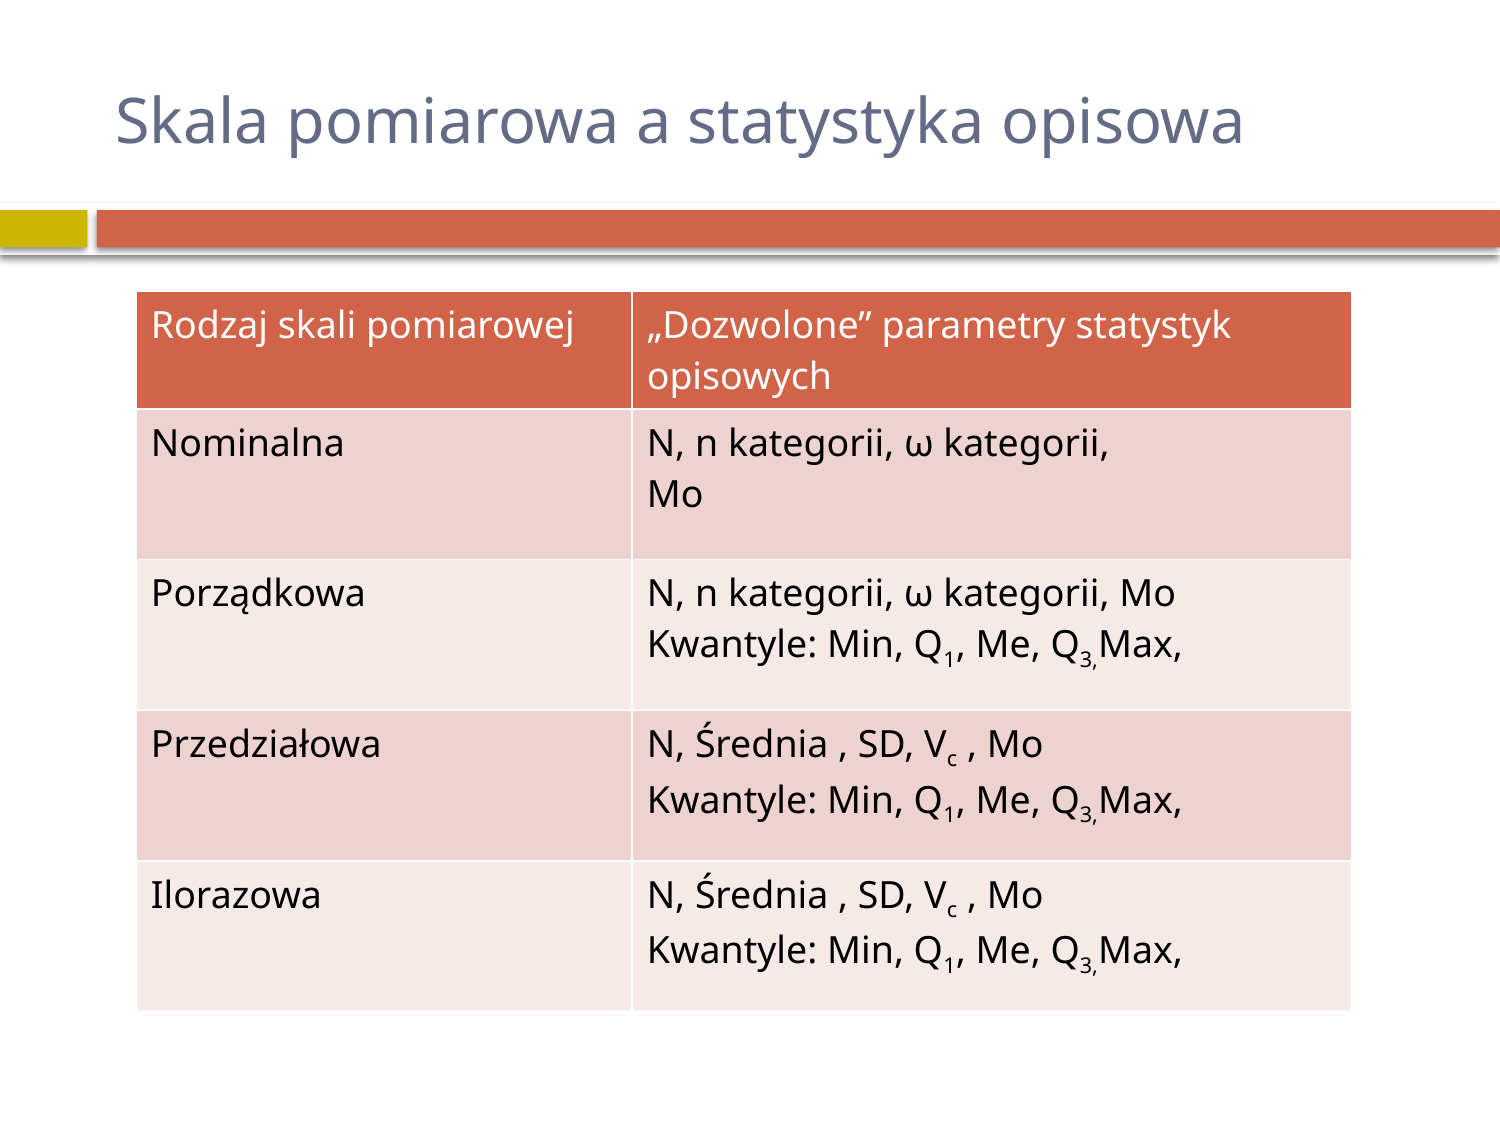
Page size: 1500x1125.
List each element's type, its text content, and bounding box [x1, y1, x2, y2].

table_header Rodzaj skali pomiarowej [137, 292, 631, 408]
table_cell N, Średnia , SD, Vc , Mo Kwantyle: Min, Q1, Me, Q3,Max, [633, 711, 1351, 860]
table_cell N, Średnia , SD, Vc , Mo Kwantyle: Min, Q1, Me, Q3,Max, [633, 862, 1351, 1010]
table_cell Przedziałowa [137, 711, 631, 860]
table_header „Dozwolone” parametry statystyk opisowych [633, 292, 1351, 408]
title Skala pomiarowa a statystyka opisowa [100, 37, 1438, 200]
table_cell N, n kategorii, ω kategorii, Mo [633, 410, 1351, 559]
table_cell Porządkowa [137, 560, 631, 709]
table_cell Ilorazowa [137, 862, 631, 1010]
table_cell N, n kategorii, ω kategorii, Mo Kwantyle: Min, Q1, Me, Q3,Max, [633, 560, 1351, 709]
table_cell Nominalna [137, 410, 631, 559]
